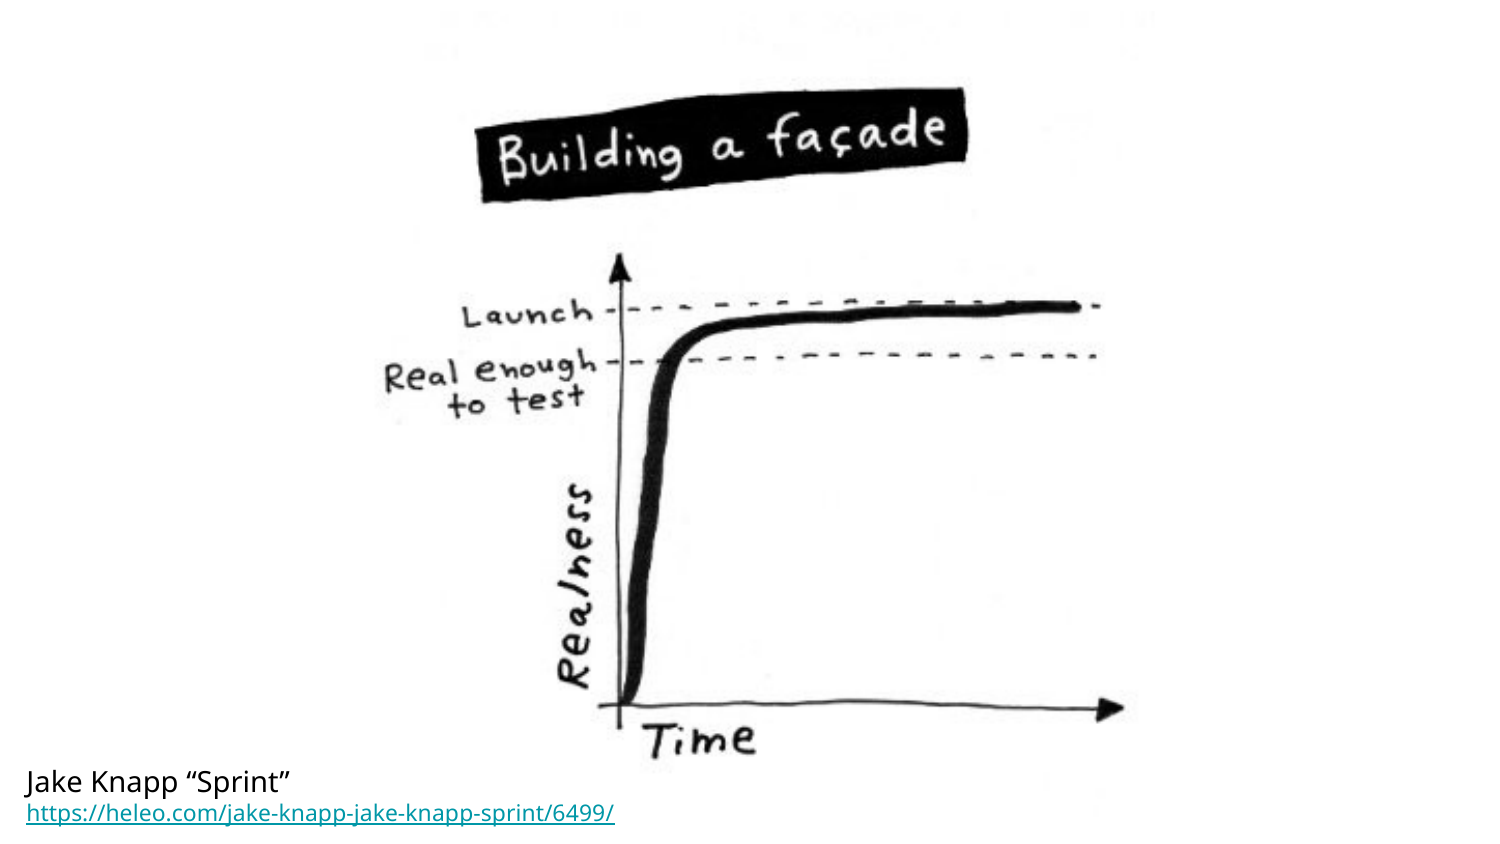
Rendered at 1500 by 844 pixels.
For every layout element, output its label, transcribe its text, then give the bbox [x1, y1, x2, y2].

text_box Jake Knapp “Sprint” https://heleo.com/jake-knapp-jake-knapp-sprint/6499/ [11, 748, 354, 805]
picture [359, 11, 1188, 817]
